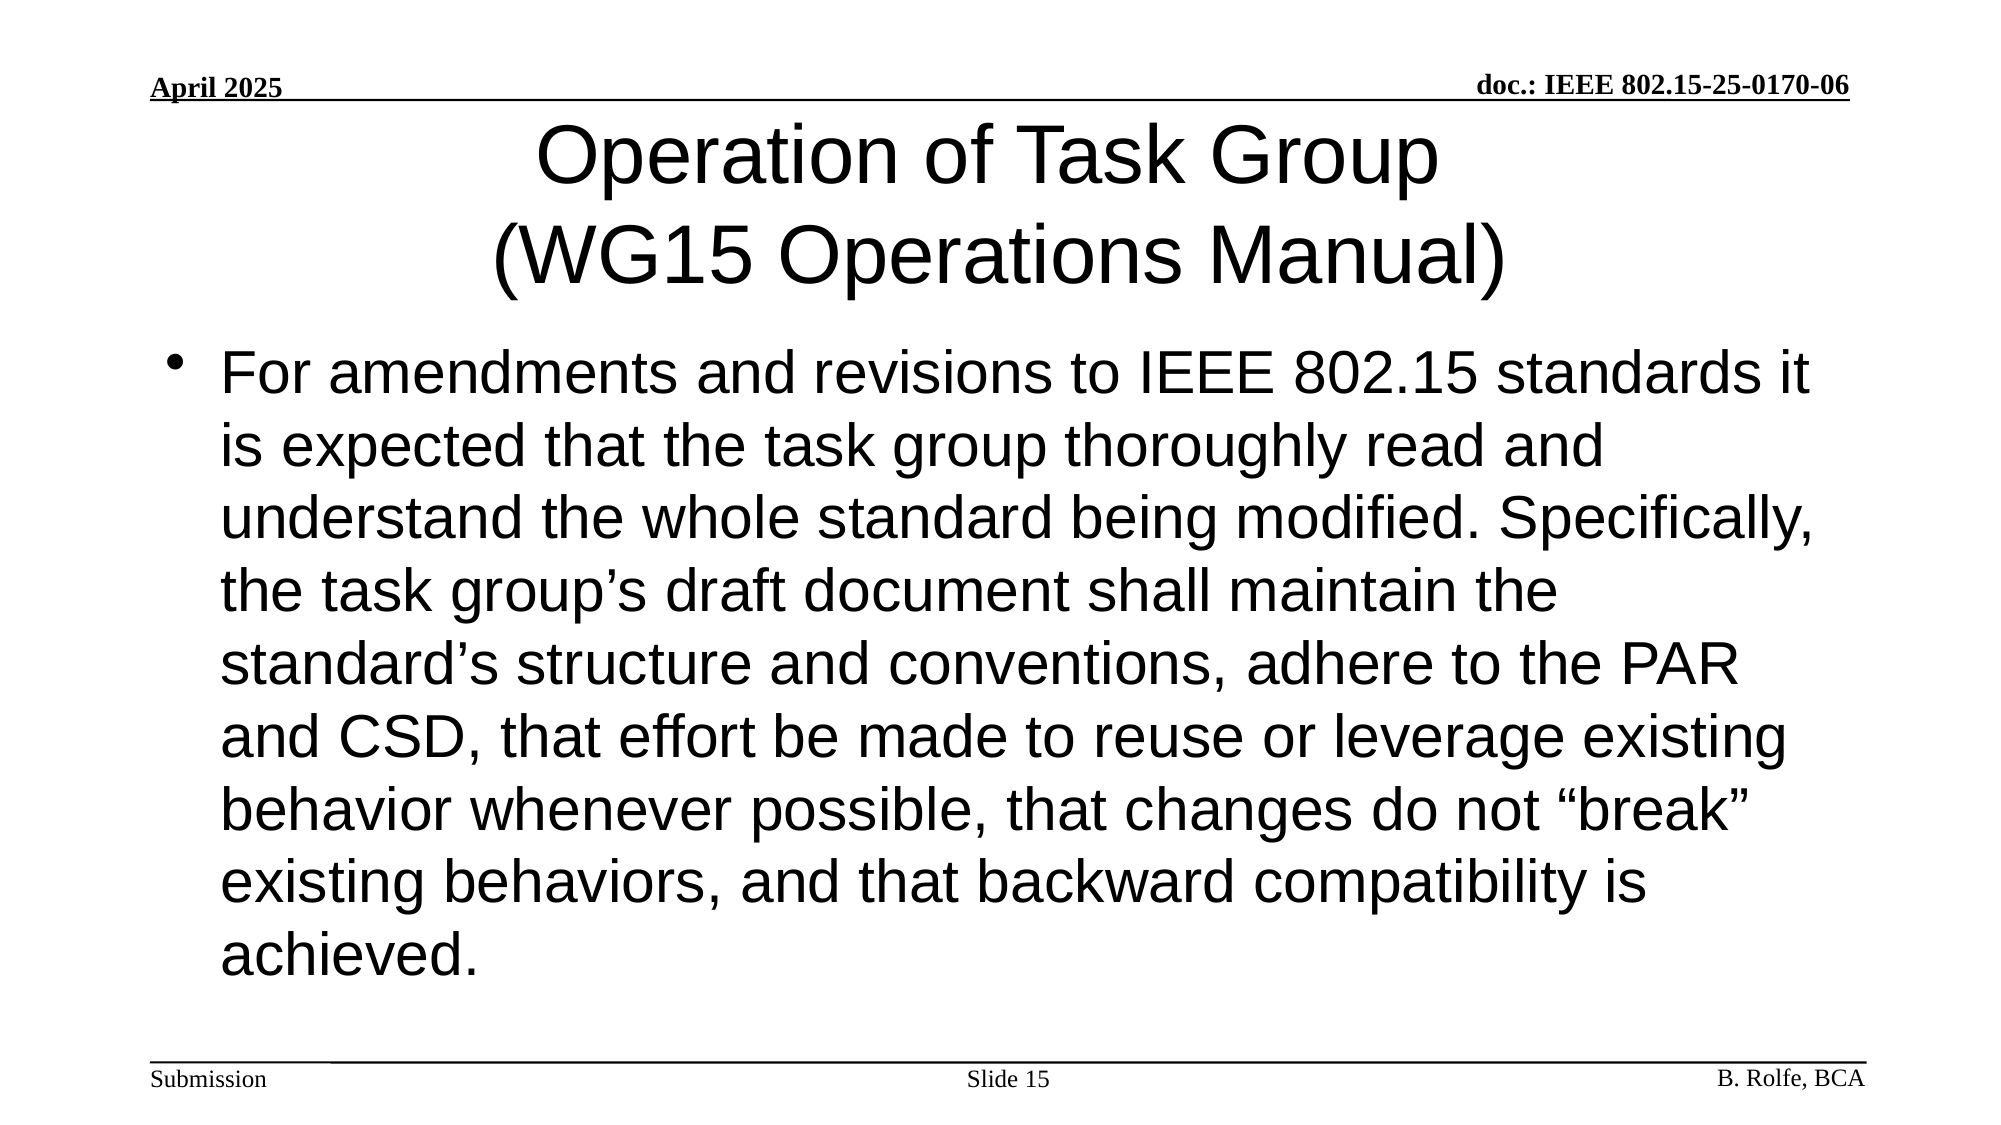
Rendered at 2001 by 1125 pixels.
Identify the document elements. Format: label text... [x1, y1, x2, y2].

slide_number Slide 15 [964, 1062, 1053, 1093]
title Operation of Task Group (WG15 Operations Manual) [150, 112, 1850, 288]
list For amendments and revisions to IEEE 802.15 standards it is expected that the task group thoroughly read and understand the whole standard being modified. Specifically, the task group’s draft document shall maintain the standard’s structure and conventions, adhere to the PAR and CSD, that effort be made to reuse or leverage existing behavior whenever possible, that changes do not “break” existing behaviors, and that backward compatibility is achieved. [150, 324, 1850, 1000]
